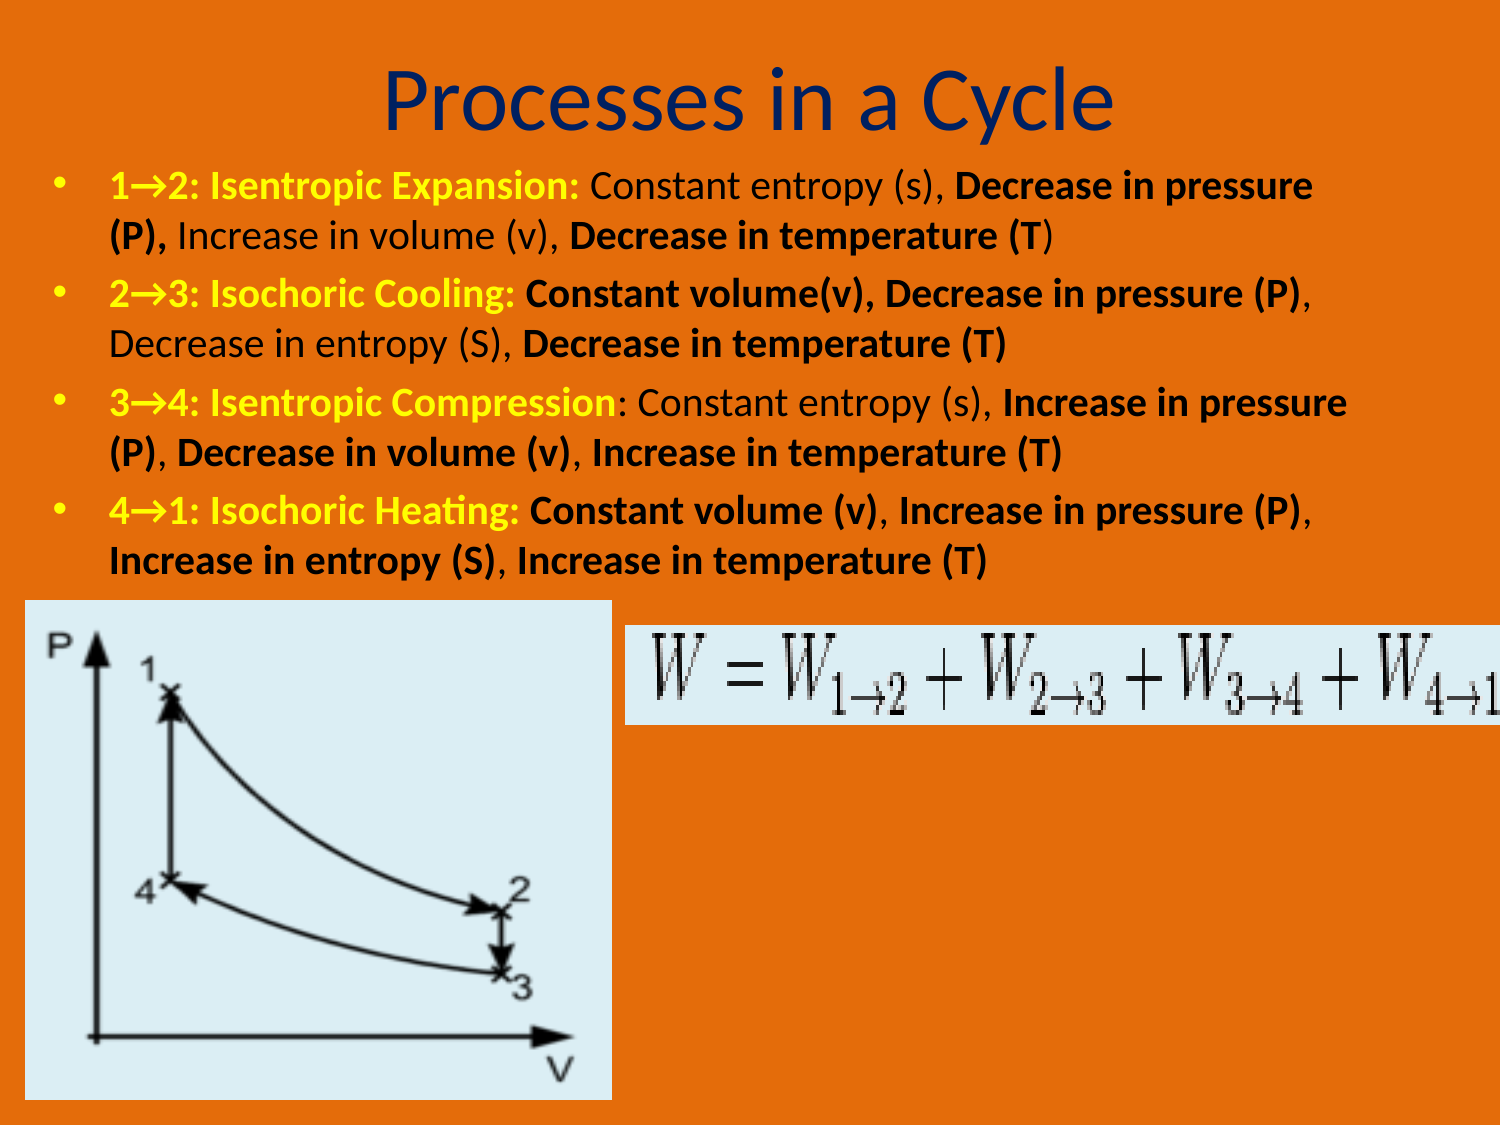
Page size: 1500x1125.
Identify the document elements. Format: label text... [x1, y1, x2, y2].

title Processes in a Cycle [0, 0, 1500, 188]
picture [24, 599, 613, 1101]
list 1→2: Isentropic Expansion: Constant entropy (s), Decrease in pressure (P), Increase in volume (v), Decrease in temperature (T) 2→3: Isochoric Cooling: Constant volume(v), Decrease in pressure (P), Decrease in entropy (S), Decrease in temperature (T) 3→4: Isentropic Compression: Constant entropy (s), Increase in pressure (P), Decrease in volume (v), Increase in temperature (T) 4→1: Isochoric Heating: Constant volume (v), Increase in pressure (P), Increase in entropy (S), Increase in temperature (T) [37, 149, 1388, 600]
picture [624, 624, 1500, 726]
